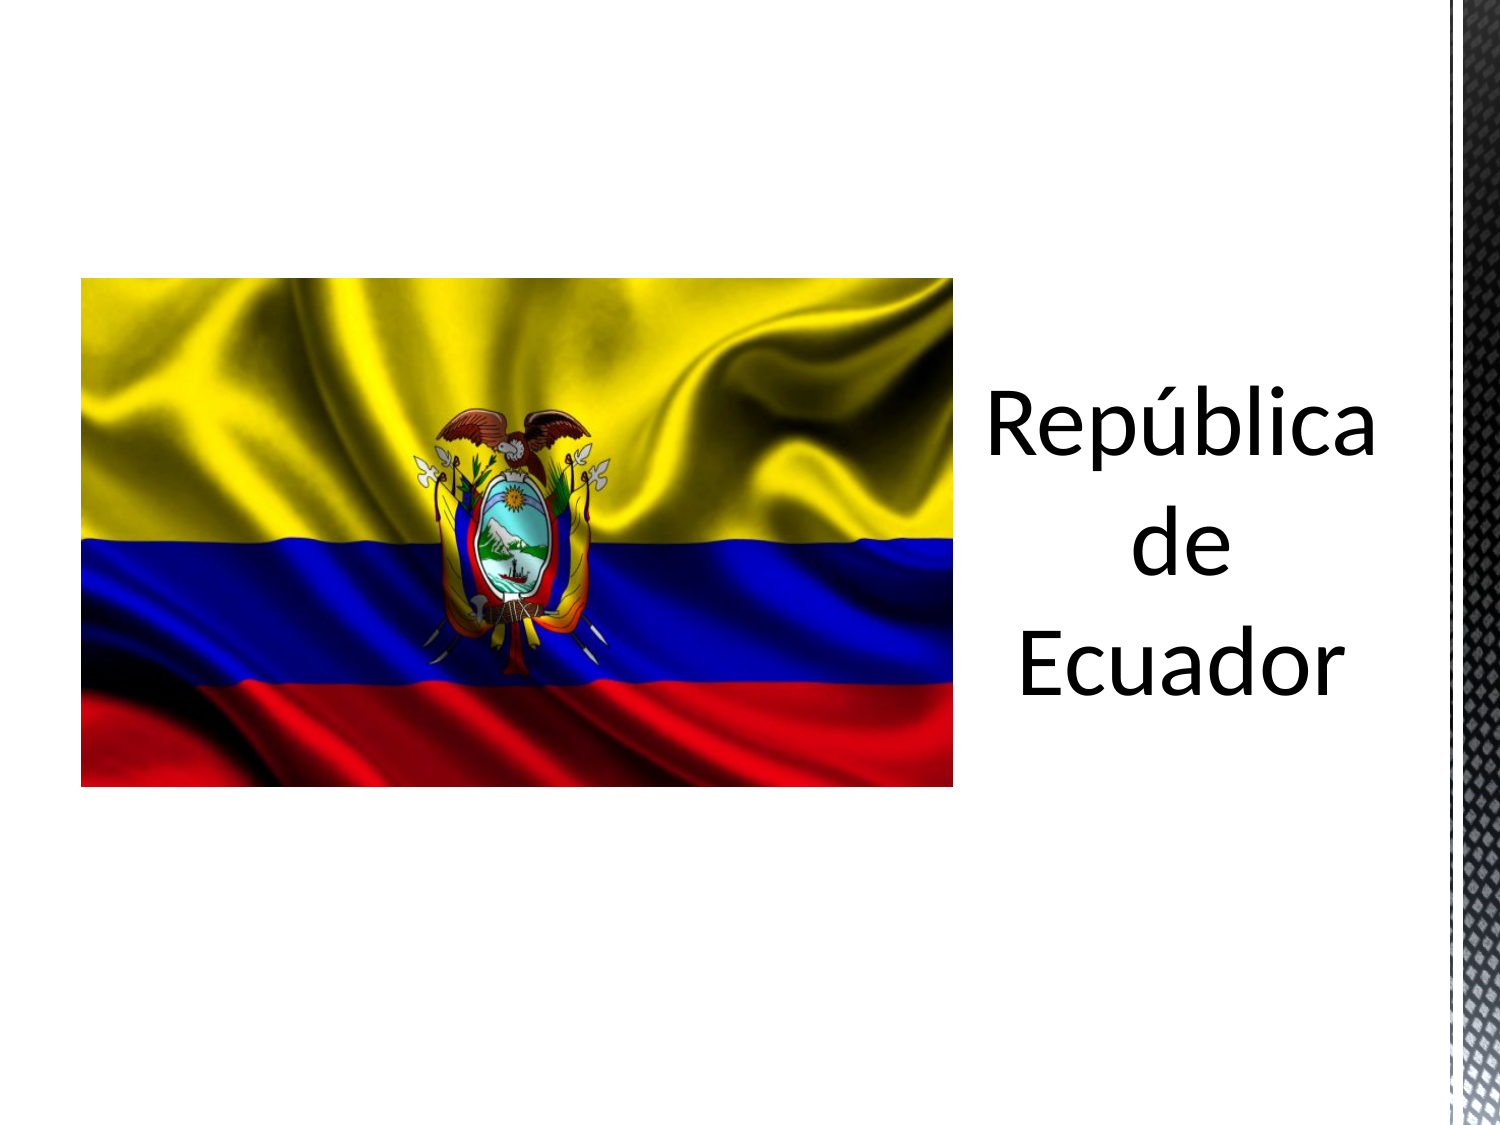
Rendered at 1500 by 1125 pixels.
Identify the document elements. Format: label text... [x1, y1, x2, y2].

picture [1447, 0, 1500, 1125]
picture [81, 278, 953, 788]
title República de Ecuador [950, 66, 1414, 1004]
